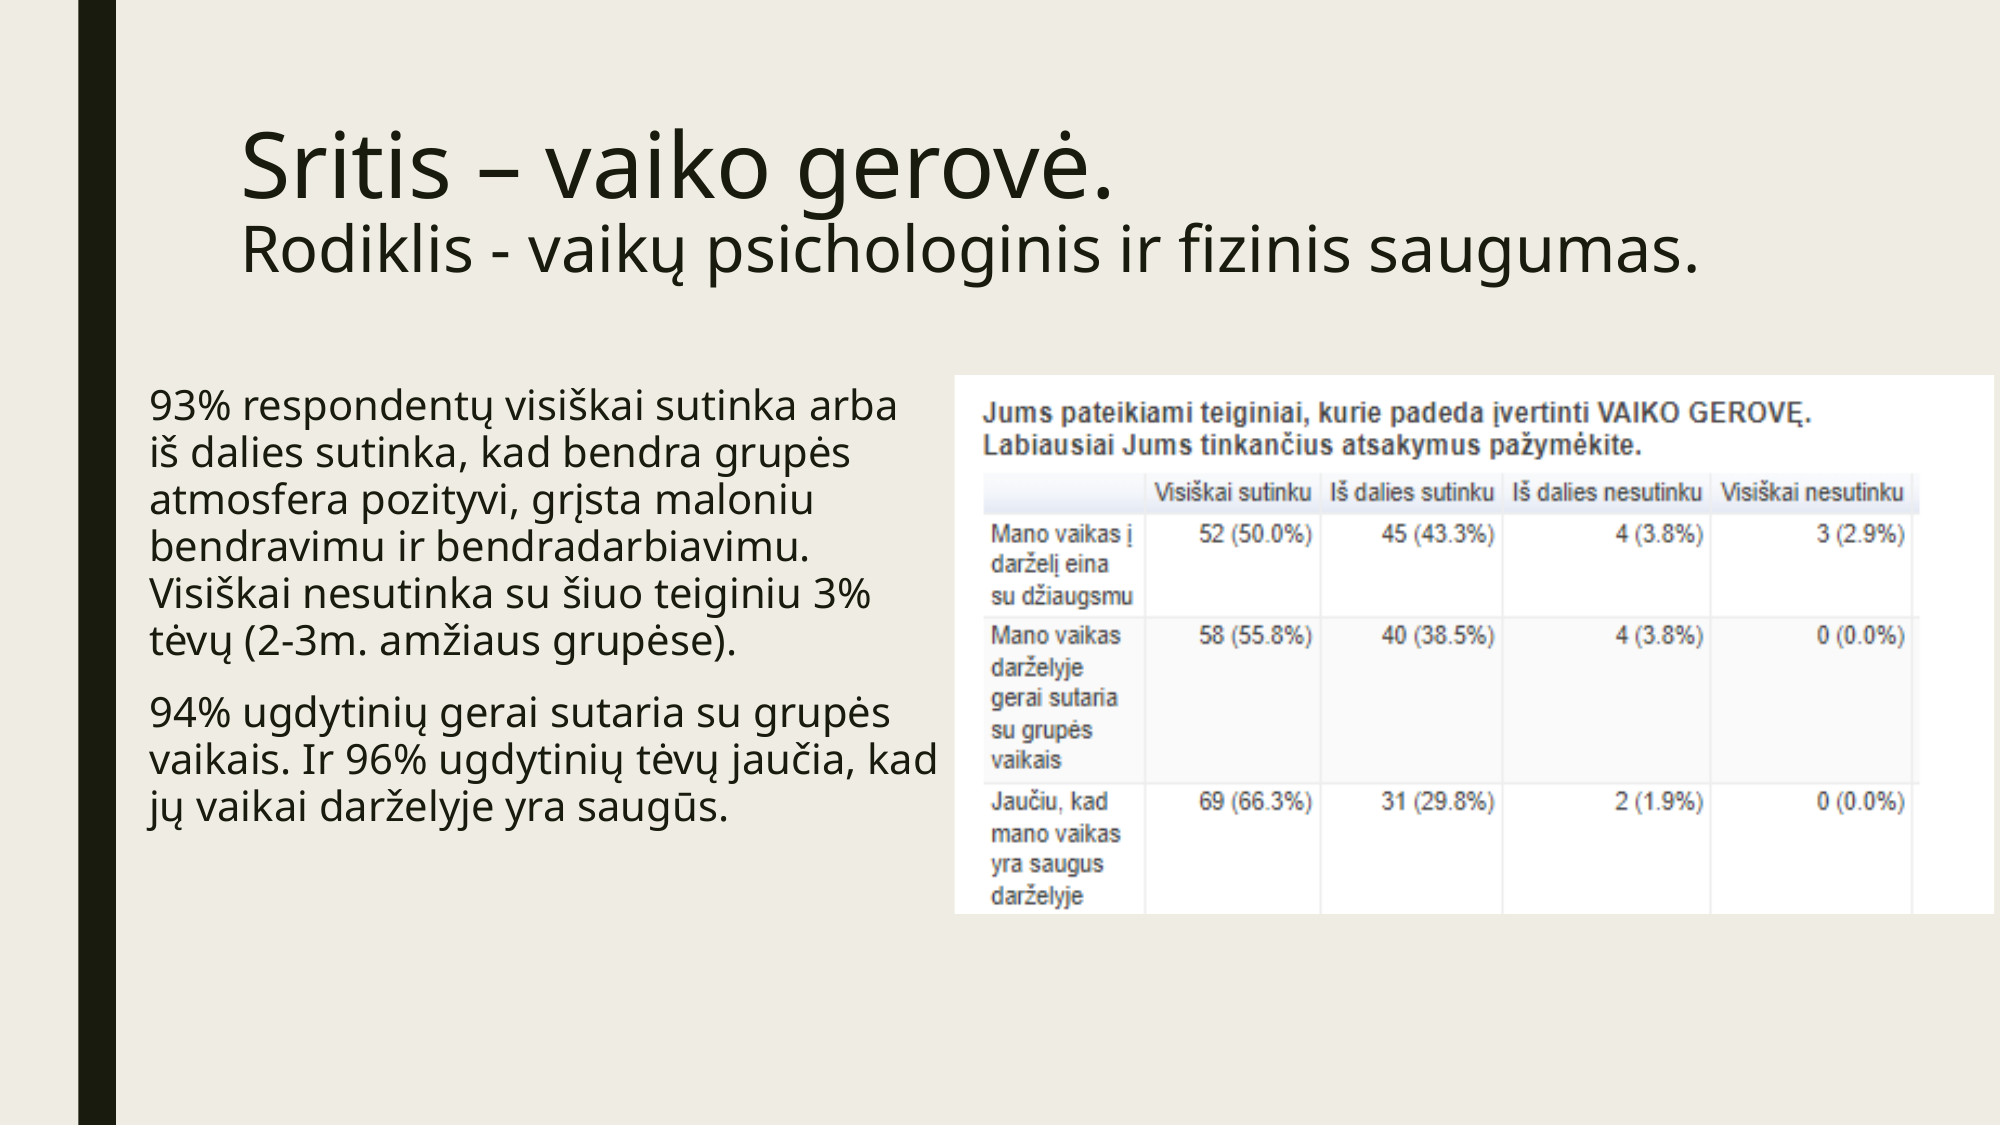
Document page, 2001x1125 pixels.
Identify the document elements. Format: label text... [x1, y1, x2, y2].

picture [954, 374, 1995, 914]
title Sritis – vaiko gerovė. Rodiklis - vaikų psichologinis ir fizinis saugumas. [225, 112, 1800, 357]
list 93% respondentų visiškai sutinka arba iš dalies sutinka, kad bendra grupės atmosfera pozityvi, grįsta maloniu bendravimu ir bendradarbiavimu. Visiškai nesutinka su šiuo teiginiu 3% tėvų (2-3m. amžiaus grupėse). 94% ugdytinių gerai sutaria su grupės vaikais. Ir 96% ugdytinių tėvų jaučia, kad jų vaikai darželyje yra saugūs. [134, 375, 955, 963]
